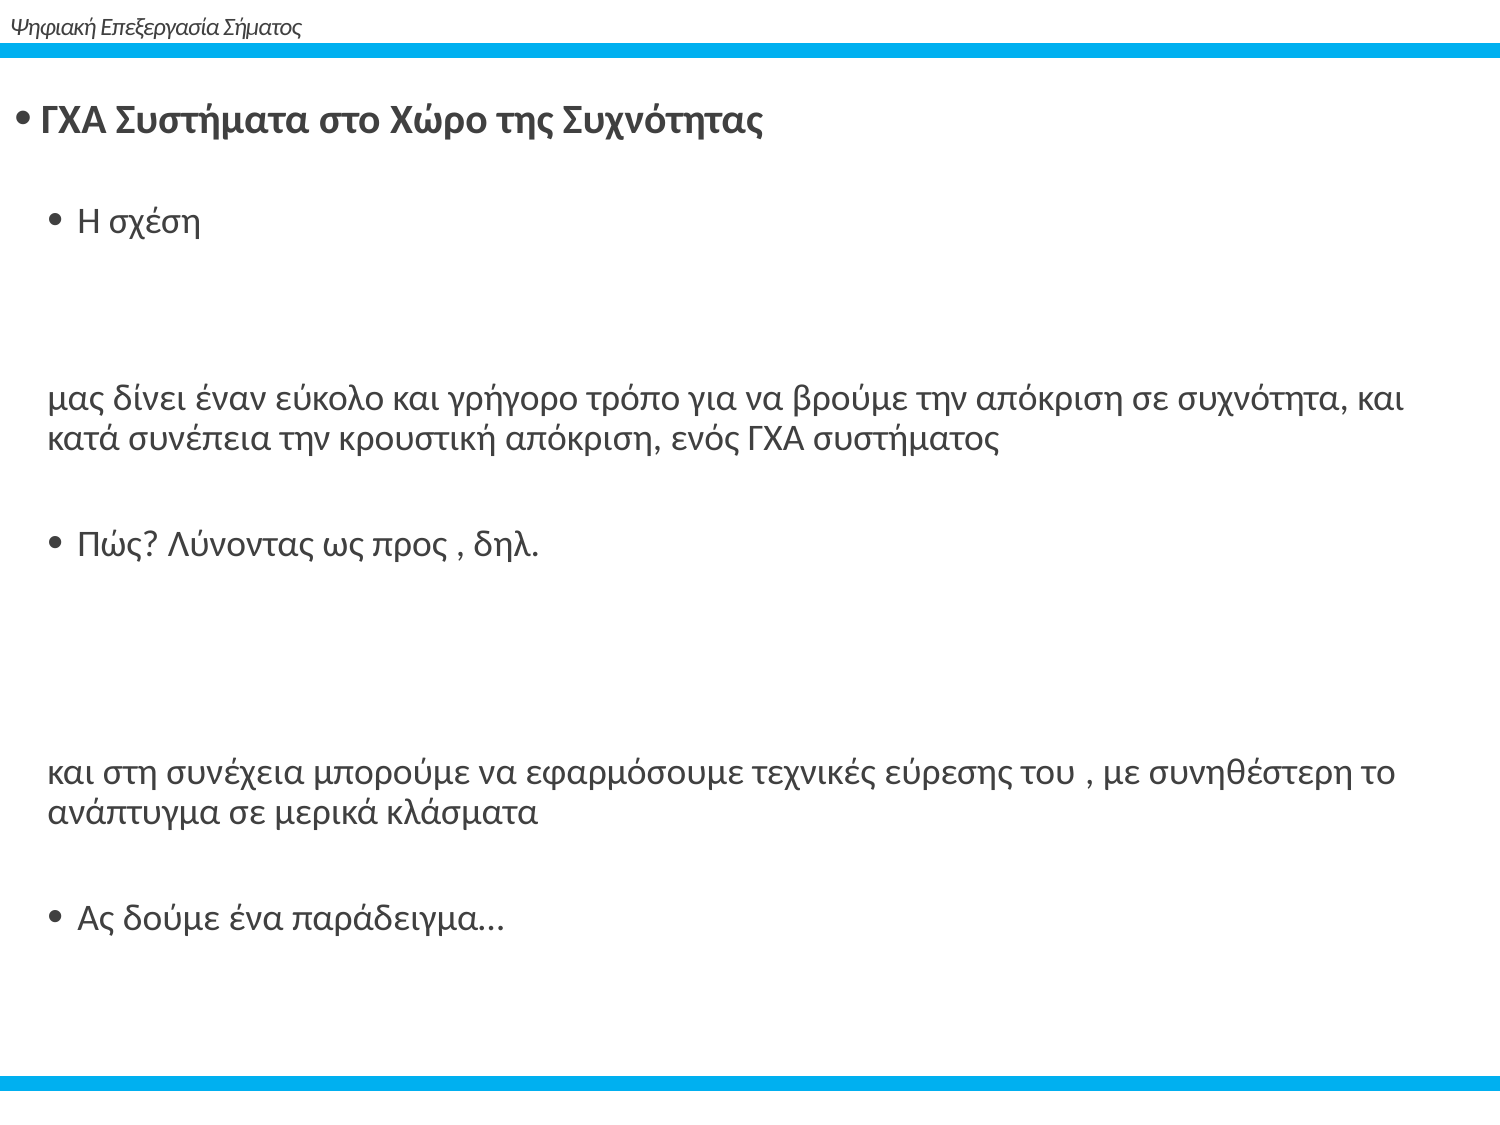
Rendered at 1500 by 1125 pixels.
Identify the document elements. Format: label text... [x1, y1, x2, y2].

text_box [0, 43, 1500, 58]
title Ψηφιακή Επεξεργασία Σήματος [0, 20, 1484, 43]
text_box [0, 1076, 1500, 1091]
